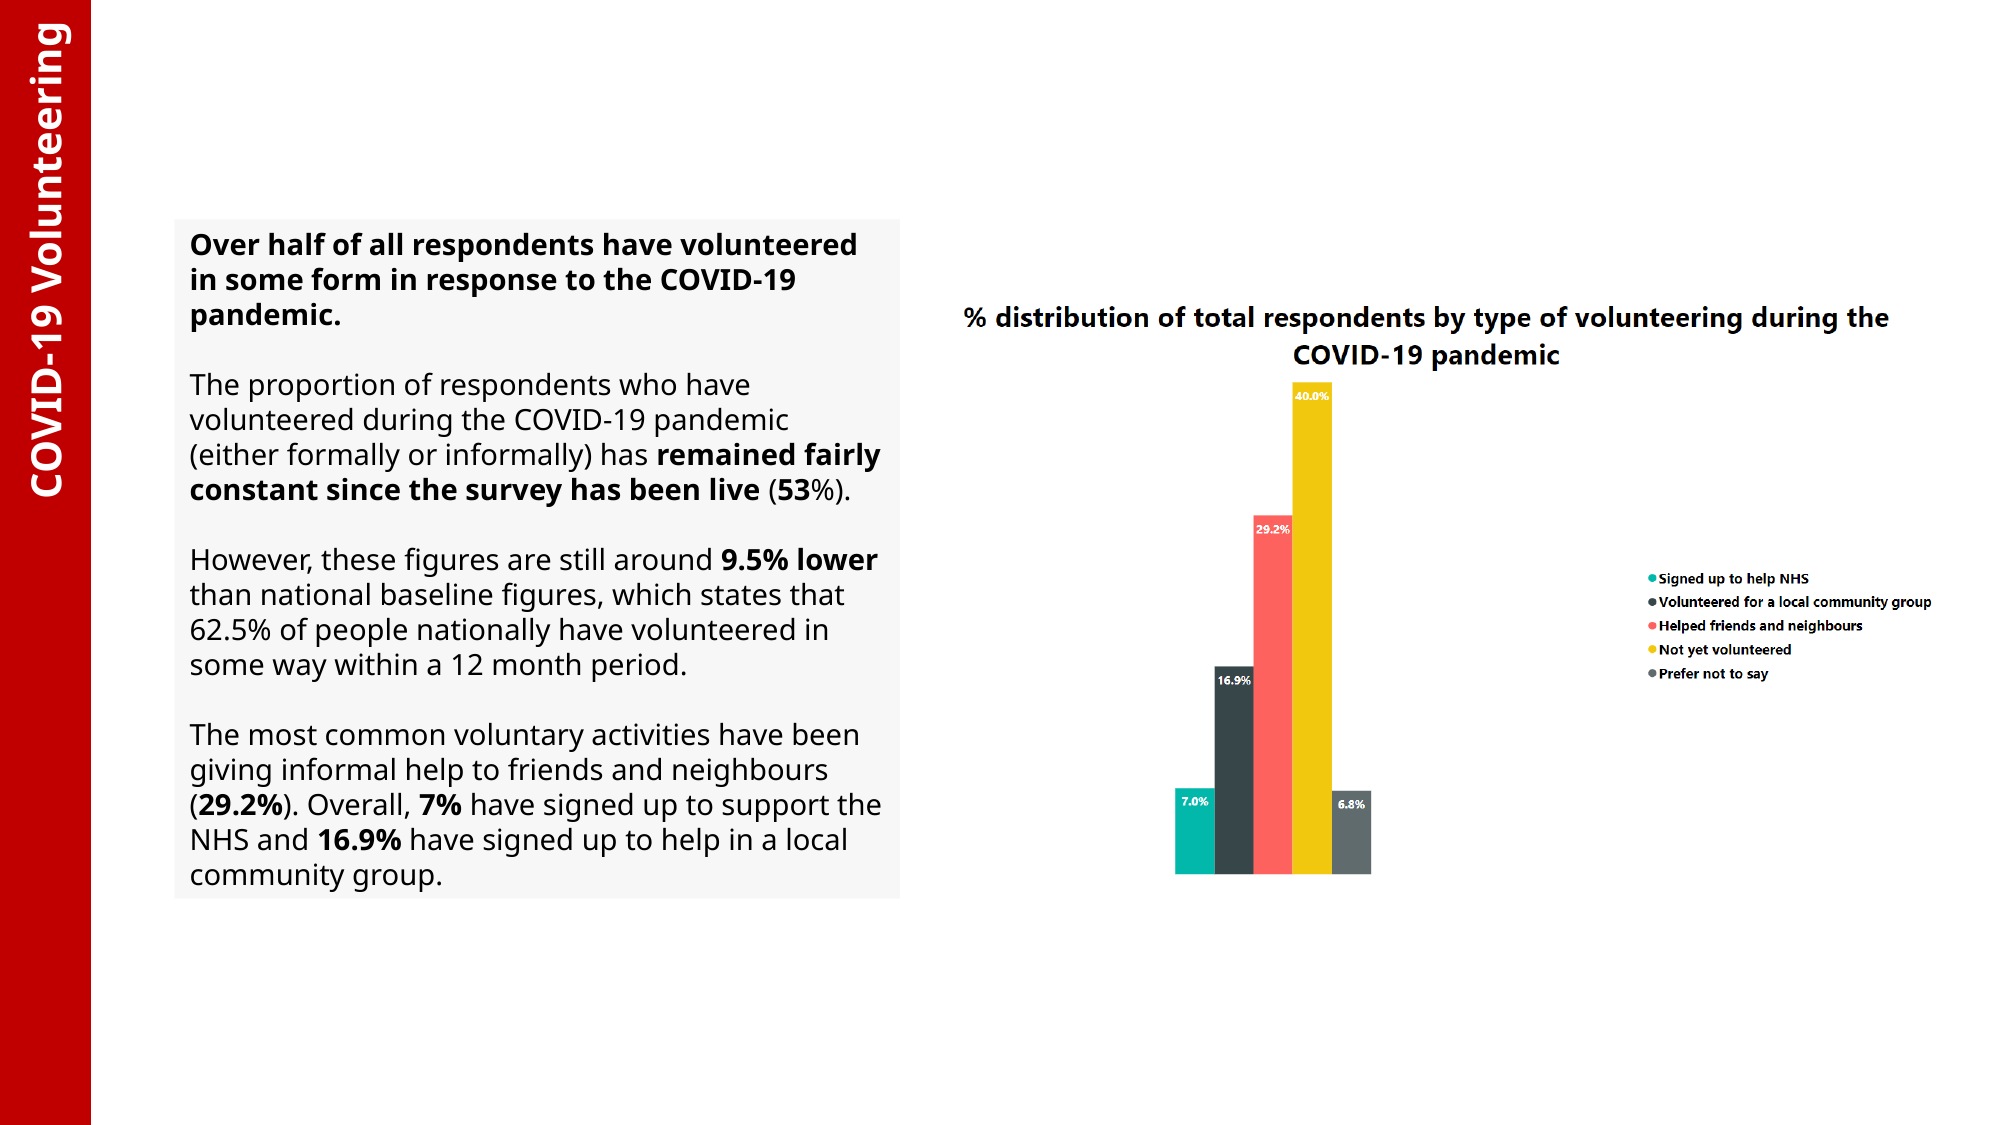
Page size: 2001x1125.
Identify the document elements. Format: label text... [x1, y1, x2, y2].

text_box COVID-19 Volunteering [12, 6, 78, 590]
text_box [0, 0, 91, 1125]
text_box Over half of all respondents have volunteered in some form in response to the COVID-19 pandemic. The proportion of respondents who have volunteered during the COVID-19 pandemic (either formally or informally) has remained fairly constant since the survey has been live (53%). However, these figures are still around 9.5% lower than national baseline figures, which states that 62.5% of people nationally have volunteered in some way within a 12 month period. The most common voluntary activities have been giving informal help to friends and neighbours (29.2%). Overall, 7% have signed up to support the NHS and 16.9% have signed up to help in a local community group. [174, 219, 900, 899]
picture [912, 299, 1939, 877]
